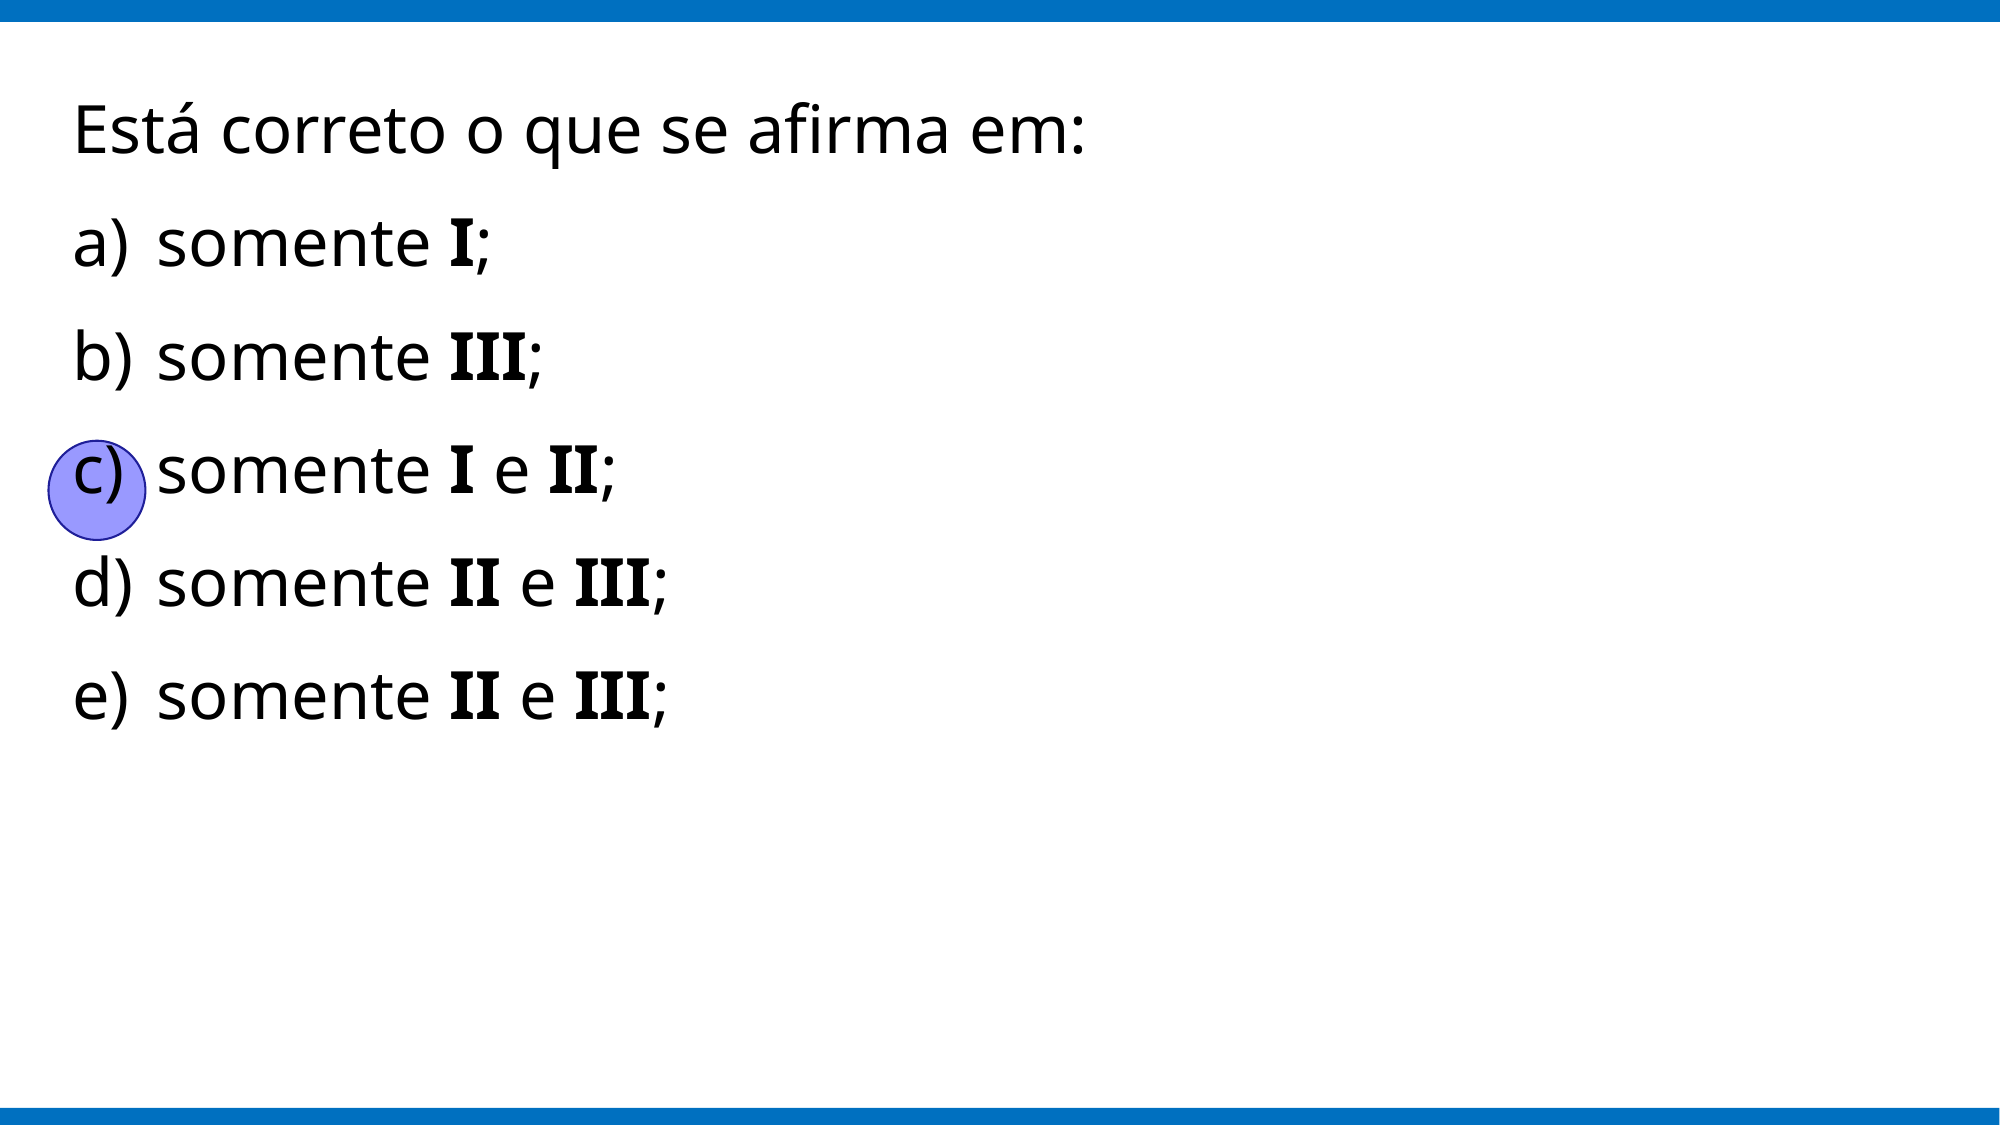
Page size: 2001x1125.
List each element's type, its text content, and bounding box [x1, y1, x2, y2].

text_box Está correto o que se afirma em: somente I; somente III; somente I e II; somente II e III; somente II e III; [57, 79, 1980, 881]
text_box [48, 462, 57, 519]
